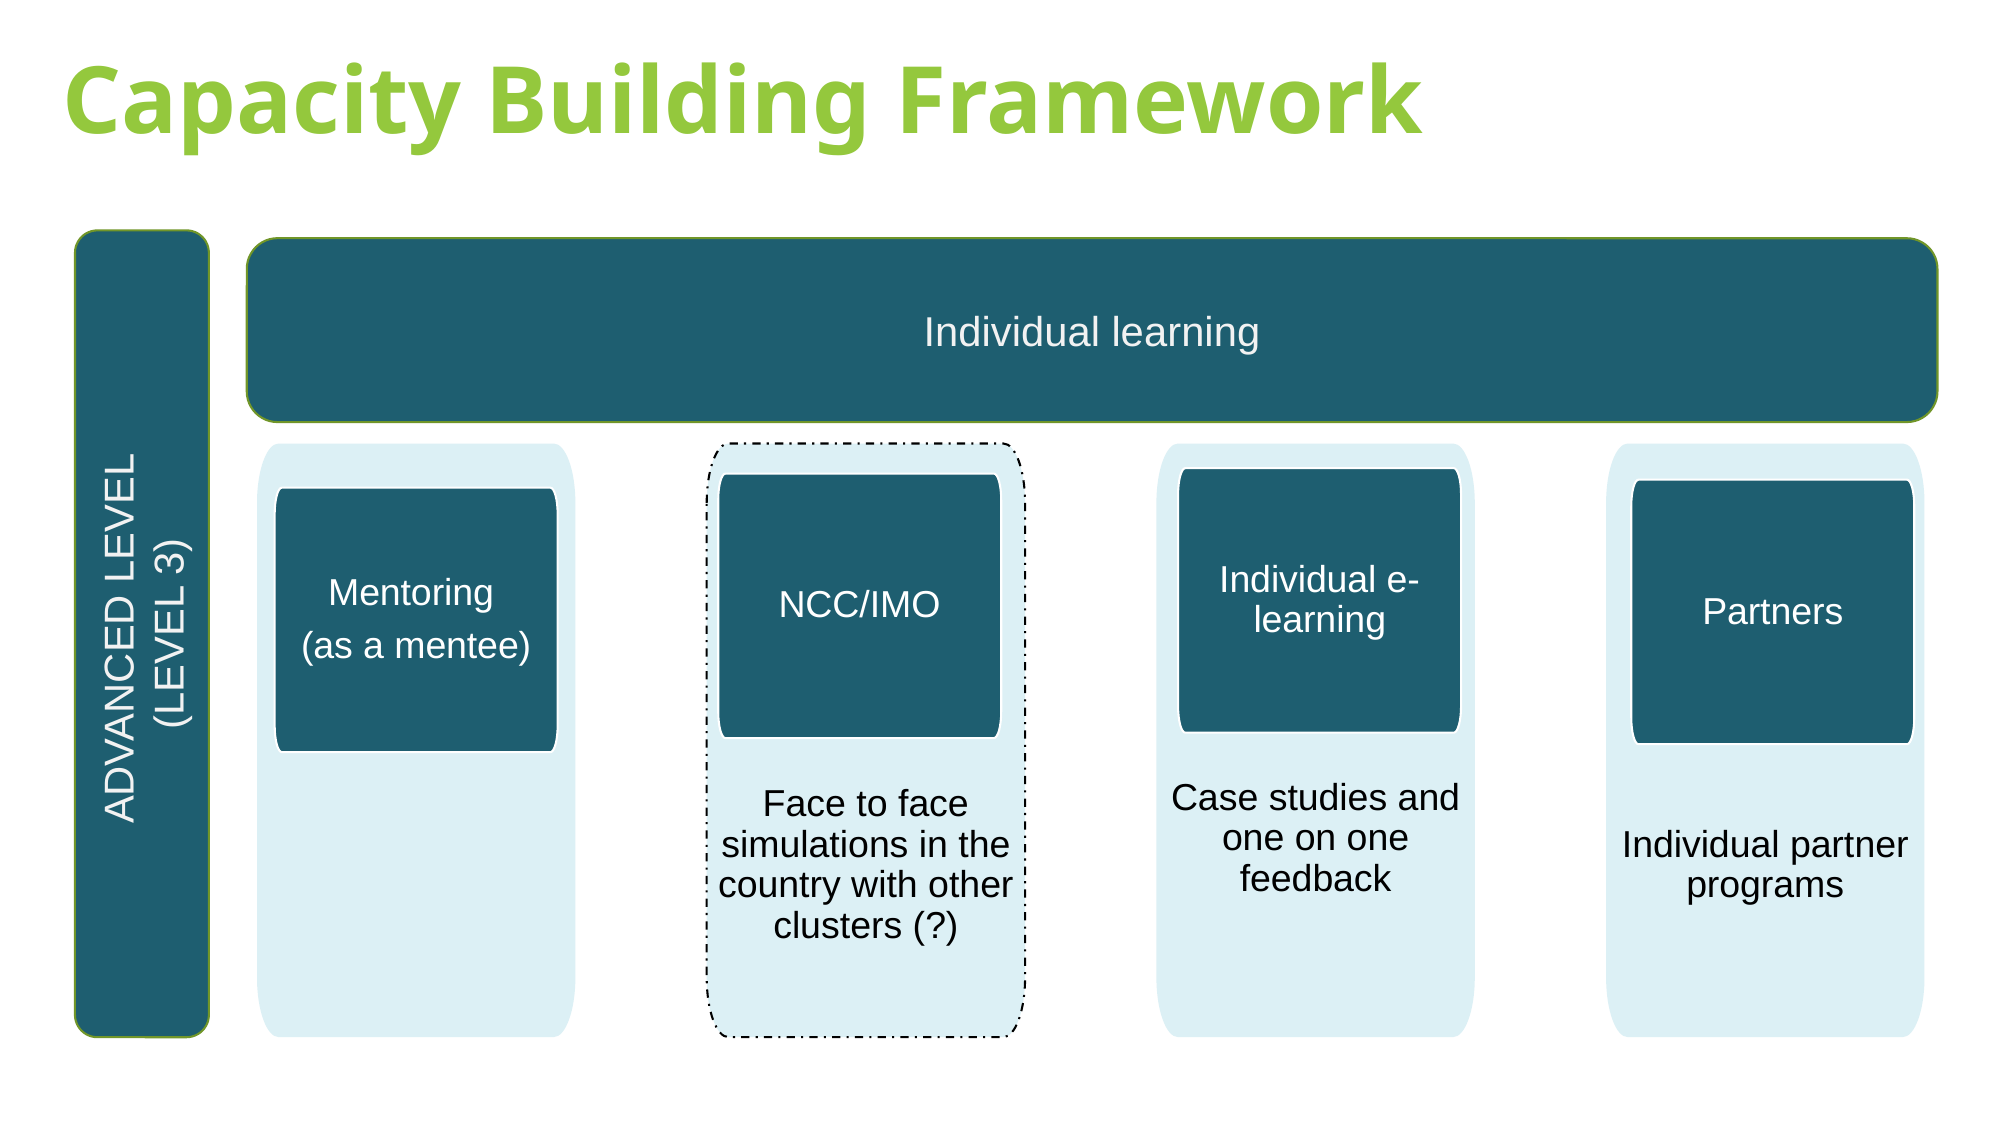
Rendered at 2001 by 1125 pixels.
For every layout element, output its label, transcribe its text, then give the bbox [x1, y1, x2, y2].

text_box Capacity Building Framework [47, 44, 1773, 161]
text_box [74, 230, 1938, 1038]
